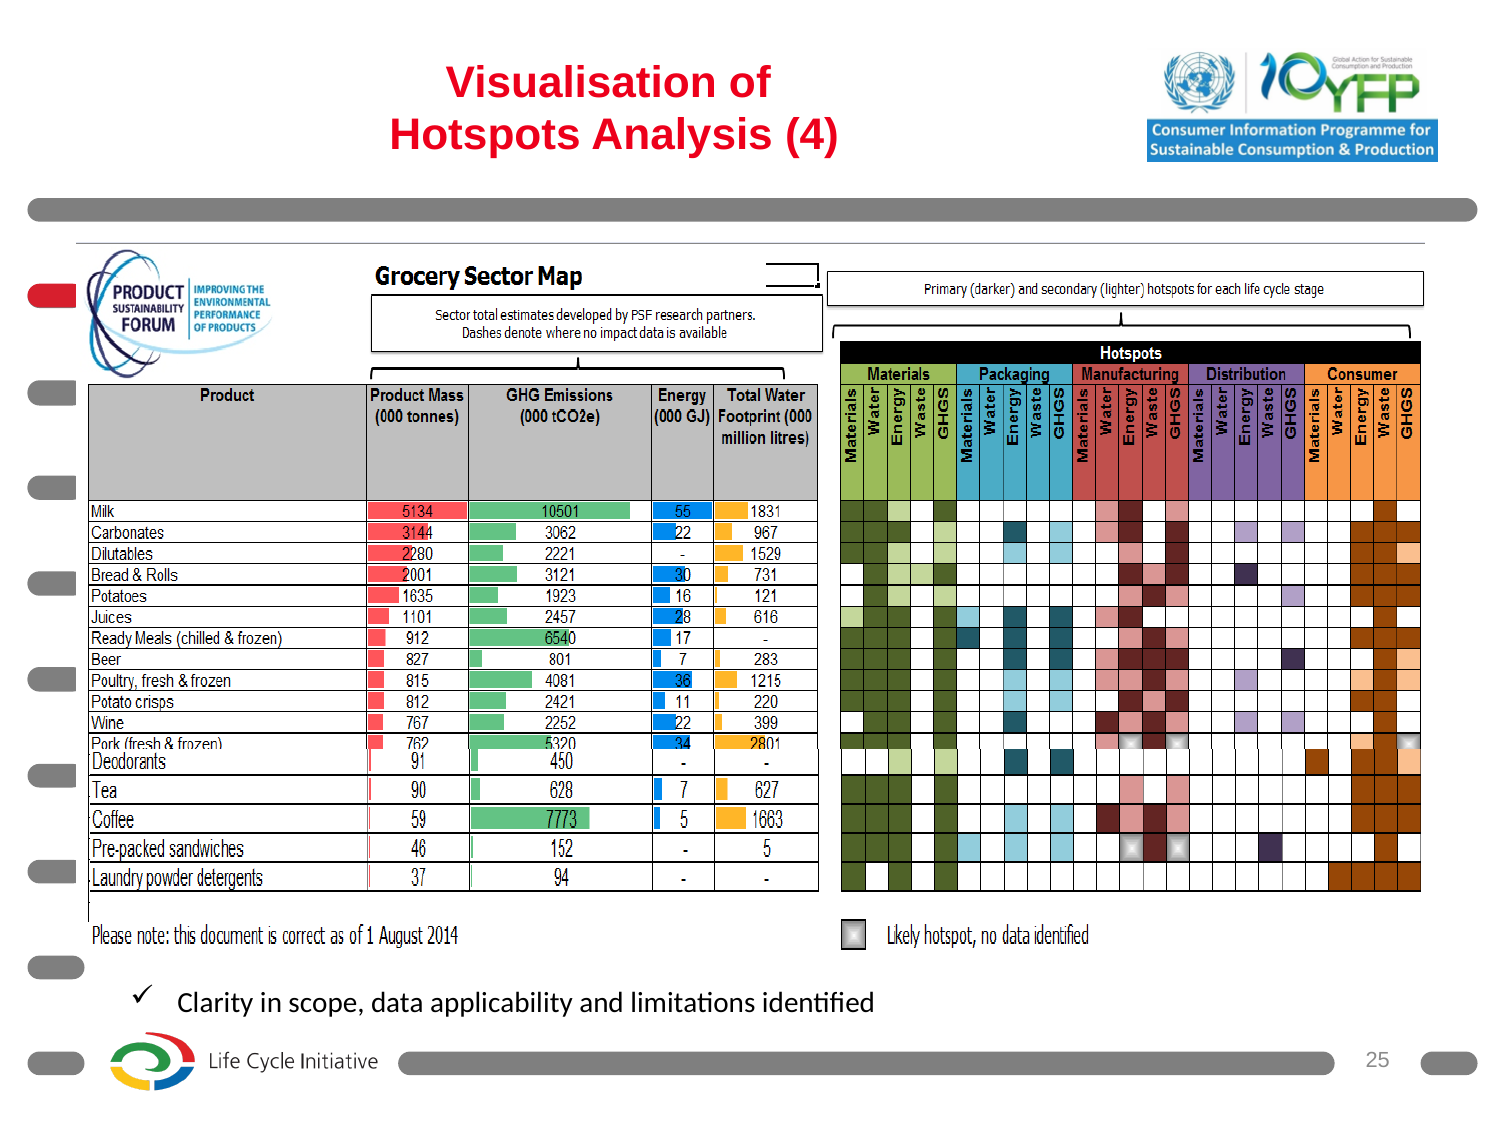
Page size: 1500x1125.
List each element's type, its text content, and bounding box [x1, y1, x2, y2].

title Visualisation of Hotspots Analysis (4) [0, 45, 1277, 167]
picture [1147, 48, 1438, 162]
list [75, 241, 1426, 922]
picture [90, 749, 1421, 958]
text_box Clarity in scope, data applicability and limitations identified [115, 975, 1335, 1026]
slide_number 25 [1334, 1028, 1421, 1089]
